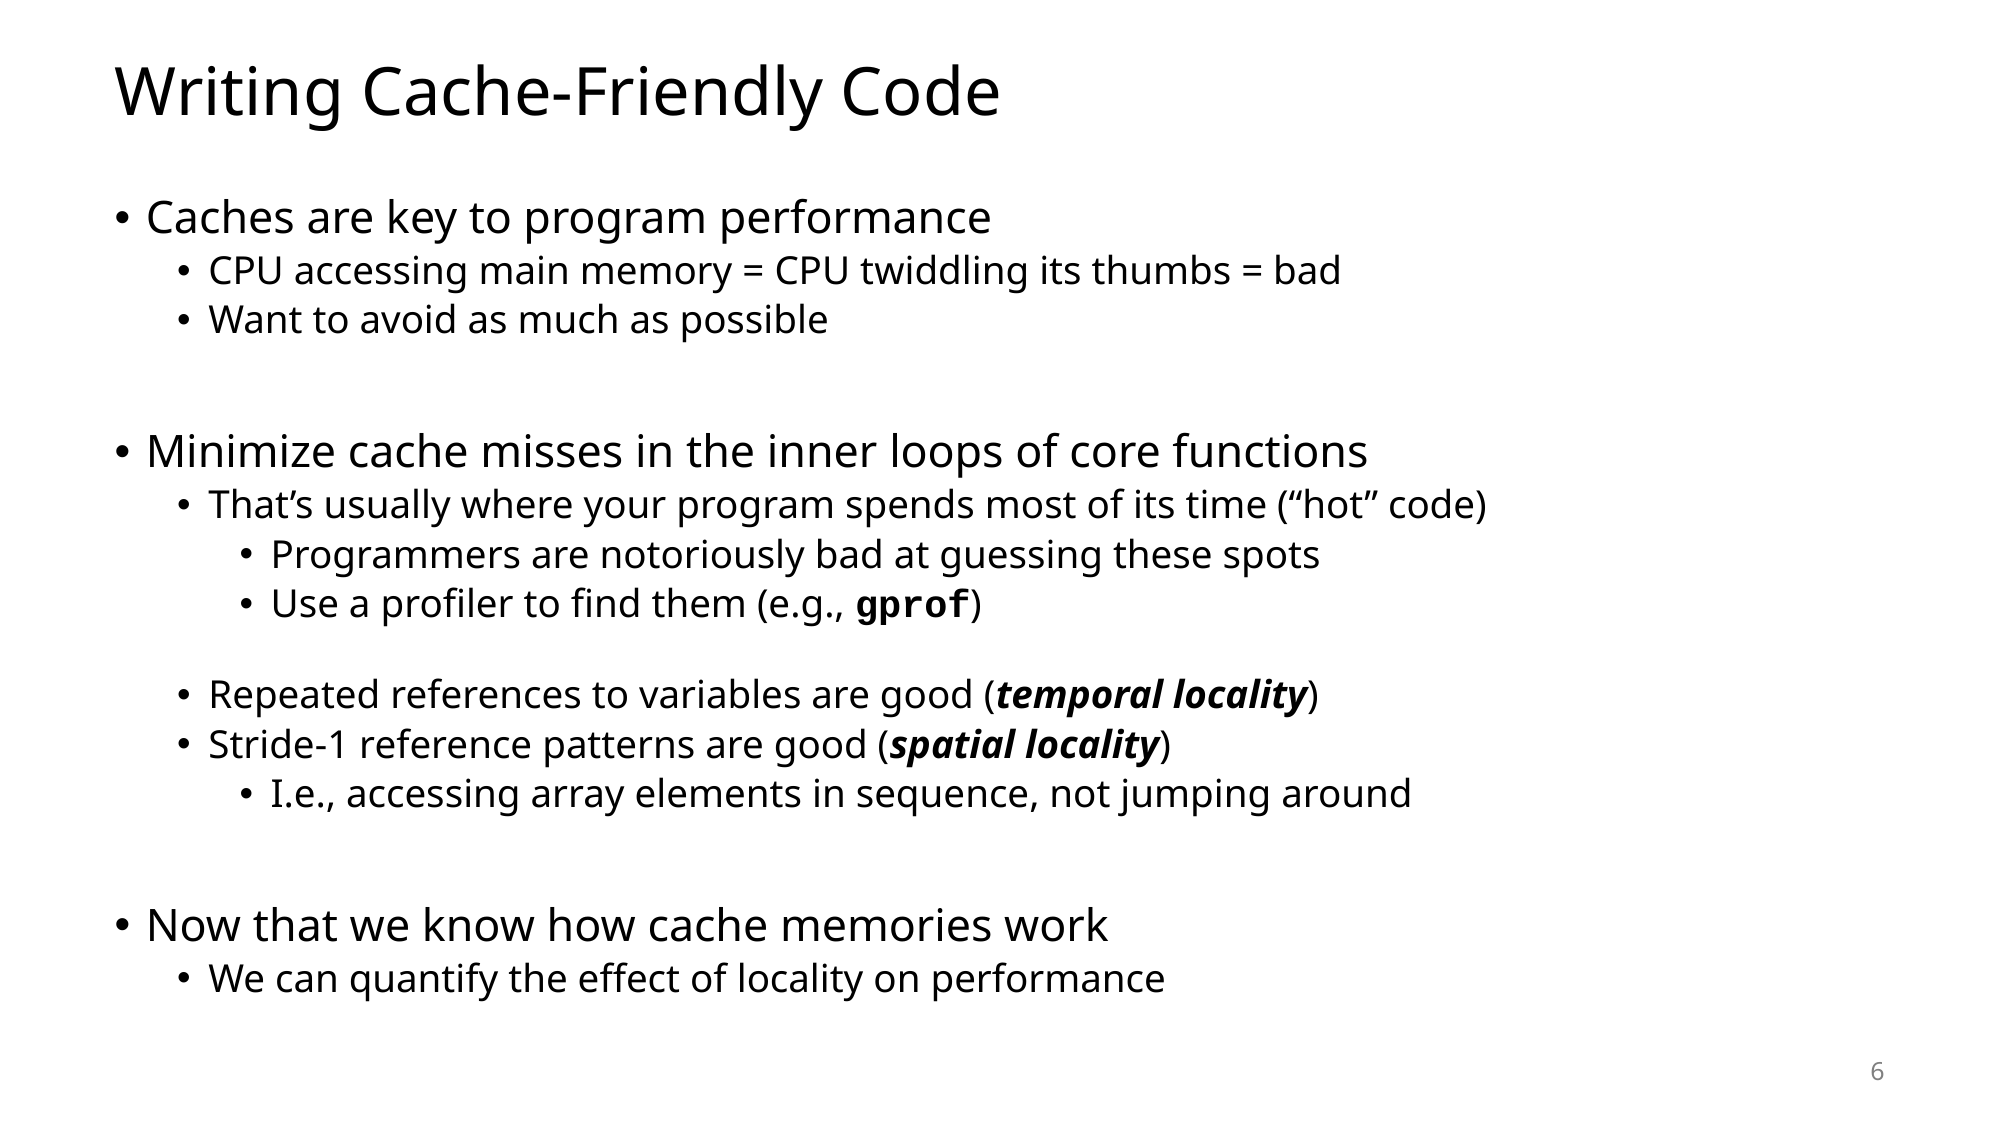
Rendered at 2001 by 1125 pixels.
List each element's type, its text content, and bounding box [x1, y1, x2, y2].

title Writing Cache-Friendly Code [99, 37, 1900, 150]
list Caches are key to program performance CPU accessing main memory = CPU twiddling its thumbs = bad Want to avoid as much as possible Minimize cache misses in the inner loops of core functions That’s usually where your program spends most of its time (“hot” code) Programmers are notoriously bad at guessing these spots Use a profiler to find them (e.g., gprof) Repeated references to variables are good (temporal locality) Stride-1 reference patterns are good (spatial locality) I.e., accessing array elements in sequence, not jumping around Now that we know how cache memories work We can quantify the effect of locality on performance [99, 187, 1900, 1013]
slide_number 6 [1749, 1042, 1900, 1103]
